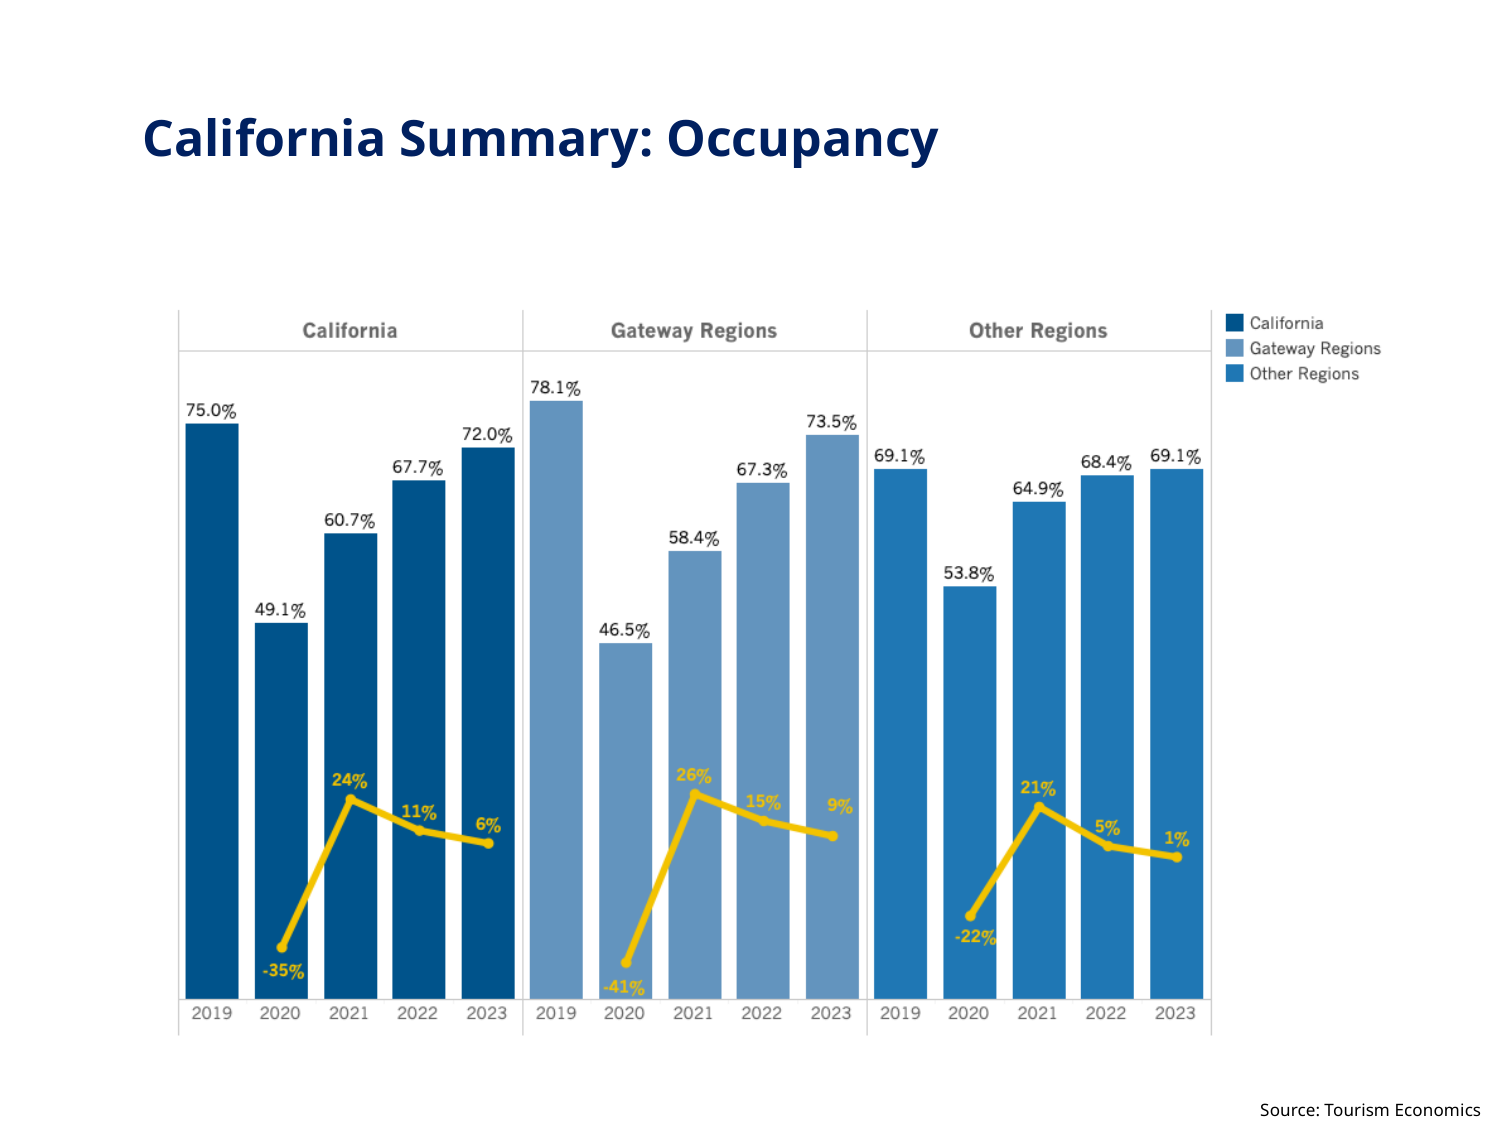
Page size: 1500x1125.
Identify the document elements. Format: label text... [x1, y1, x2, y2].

picture [163, 295, 1424, 1052]
text_box Source: Tourism Economics [1245, 1092, 1497, 1125]
list California Summary: Occupancy [127, 80, 1373, 376]
